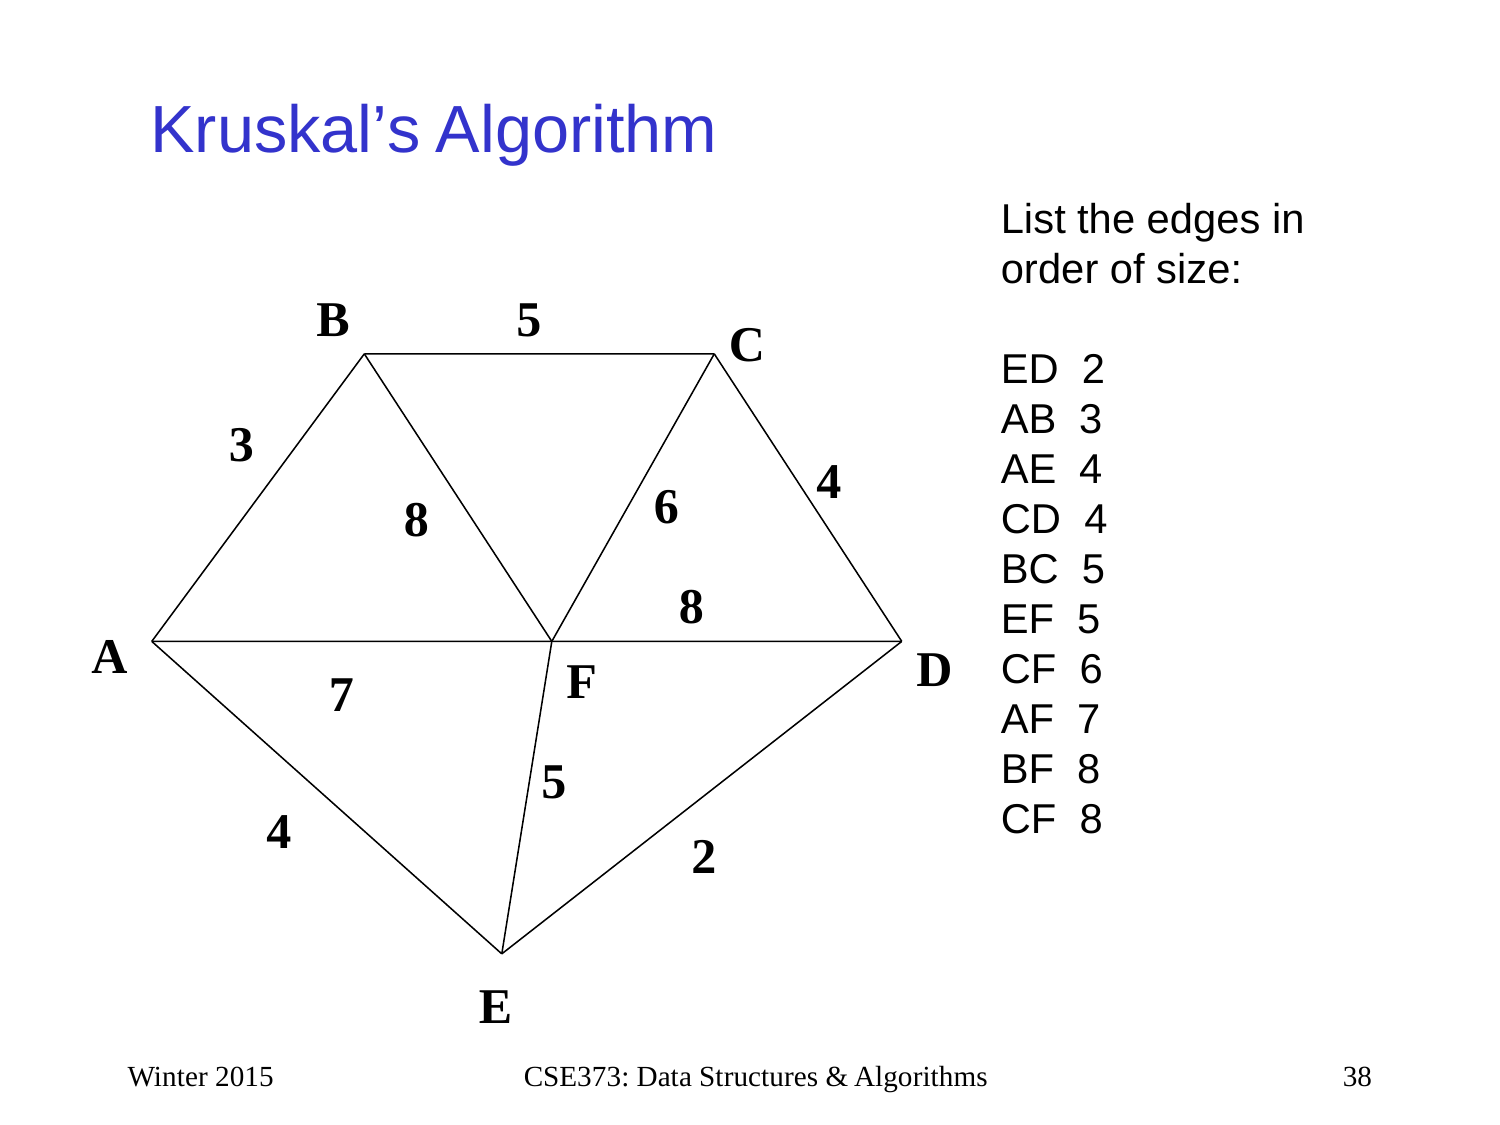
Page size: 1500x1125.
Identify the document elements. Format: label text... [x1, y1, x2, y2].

text_box List the edges in order of size: ED 2 AB 3 AE 4 CD 4 BC 5 EF 5 CF 6 AF 7 BF 8 CF 8 [986, 184, 1424, 900]
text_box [76, 278, 977, 1042]
text_box Kruskal’s Algorithm [135, 78, 1317, 173]
footer CSE373: Data Structures & Algorithms [474, 1049, 1038, 1125]
slide_number 38 [1074, 1049, 1388, 1125]
slide_number Winter 2015 [112, 1049, 426, 1125]
